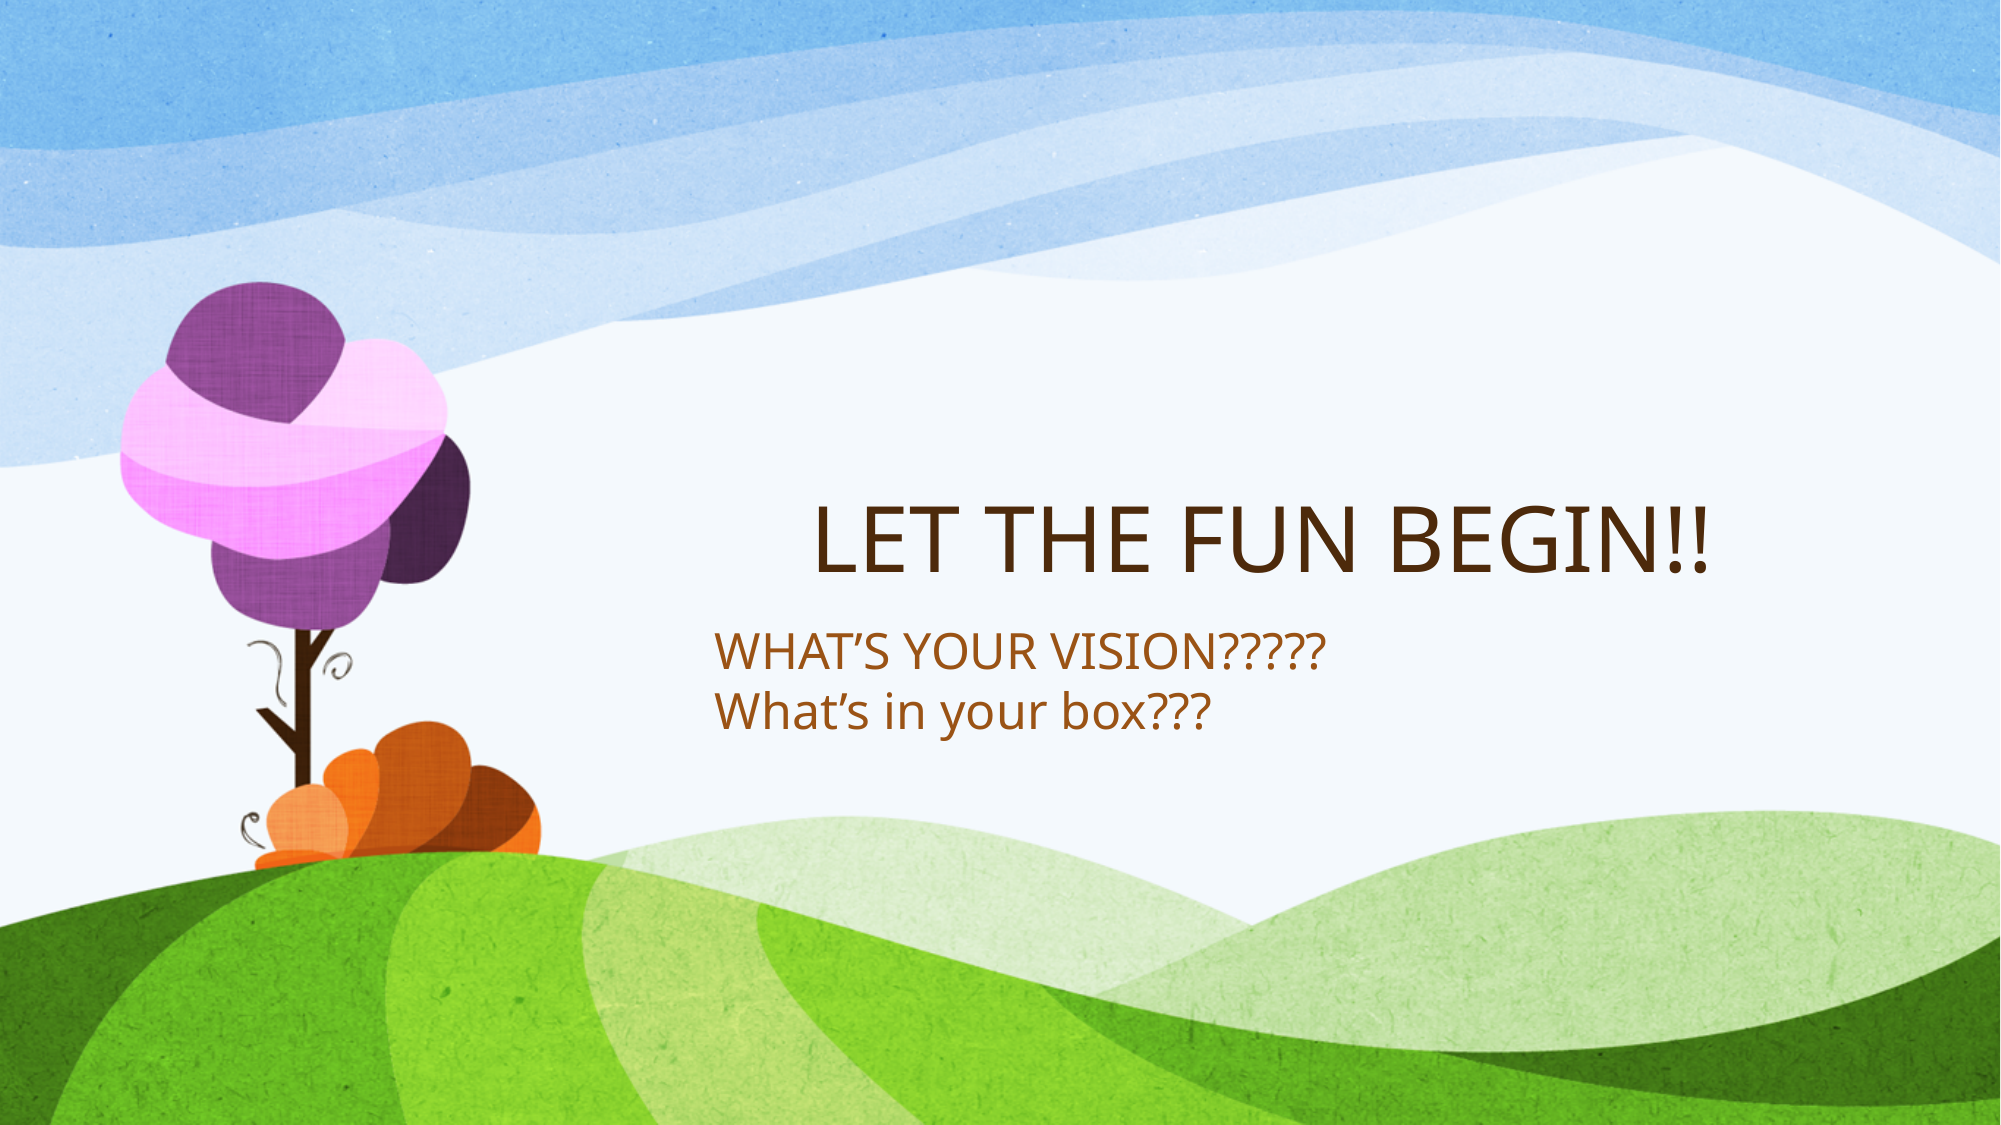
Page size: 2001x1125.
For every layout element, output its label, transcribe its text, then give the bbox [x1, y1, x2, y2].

title LET THE FUN BEGIN!! [699, 299, 1825, 600]
picture [0, 0, 2001, 1125]
list WHAT’S YOUR VISION????? What’s in your box??? [699, 612, 1825, 763]
